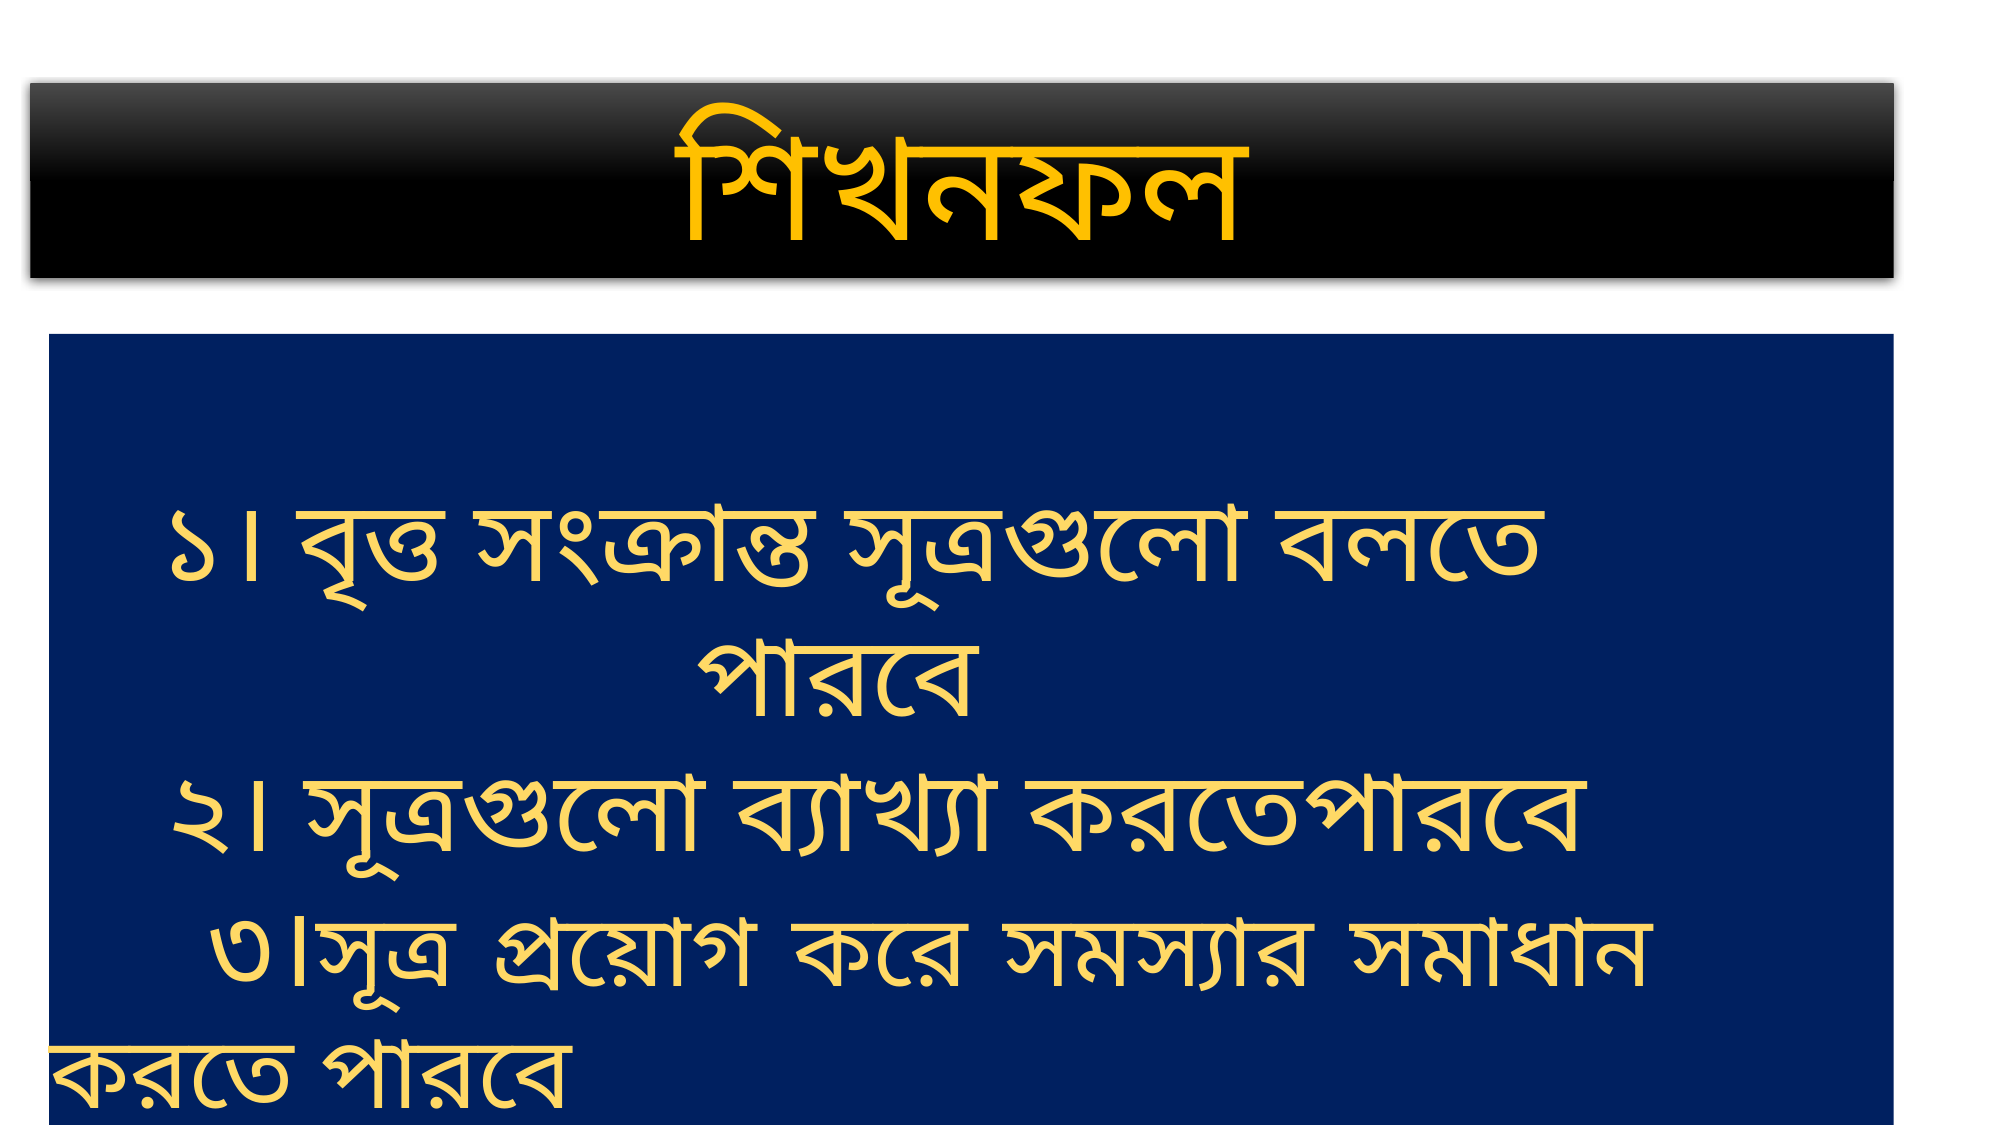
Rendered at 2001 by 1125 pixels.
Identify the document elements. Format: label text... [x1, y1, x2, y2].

text_box শিখনফল [30, 83, 1894, 278]
text_box ১। বৃত্ত সংক্রান্ত সূত্রগুলো বলতে পারবে ২। সূত্রগুলো ব্যাখ্যা করতেপারবে ৩।সূত্র প্রয়োগ করে সমস্যার সমাধান করতে পারবে [49, 333, 1894, 1125]
